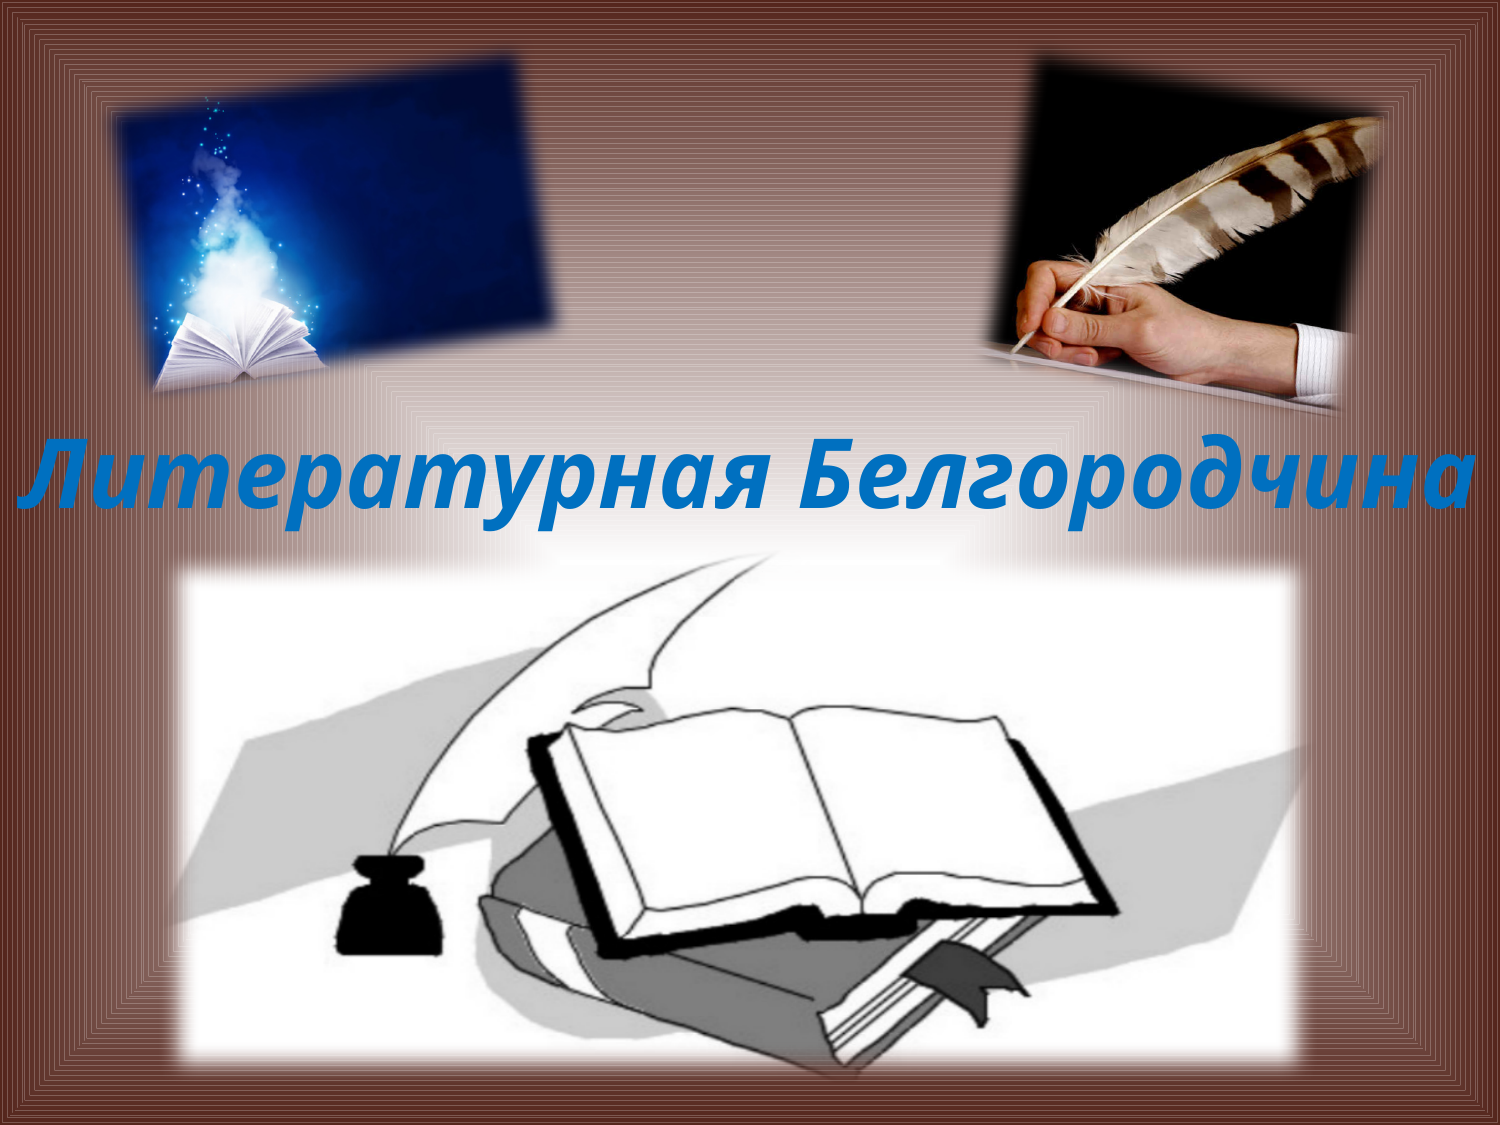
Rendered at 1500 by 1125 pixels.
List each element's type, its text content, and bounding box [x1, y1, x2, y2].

picture [109, 62, 559, 380]
picture [159, 550, 1318, 1083]
picture [987, 60, 1379, 404]
title Литературная Белгородчина [0, 349, 1500, 591]
